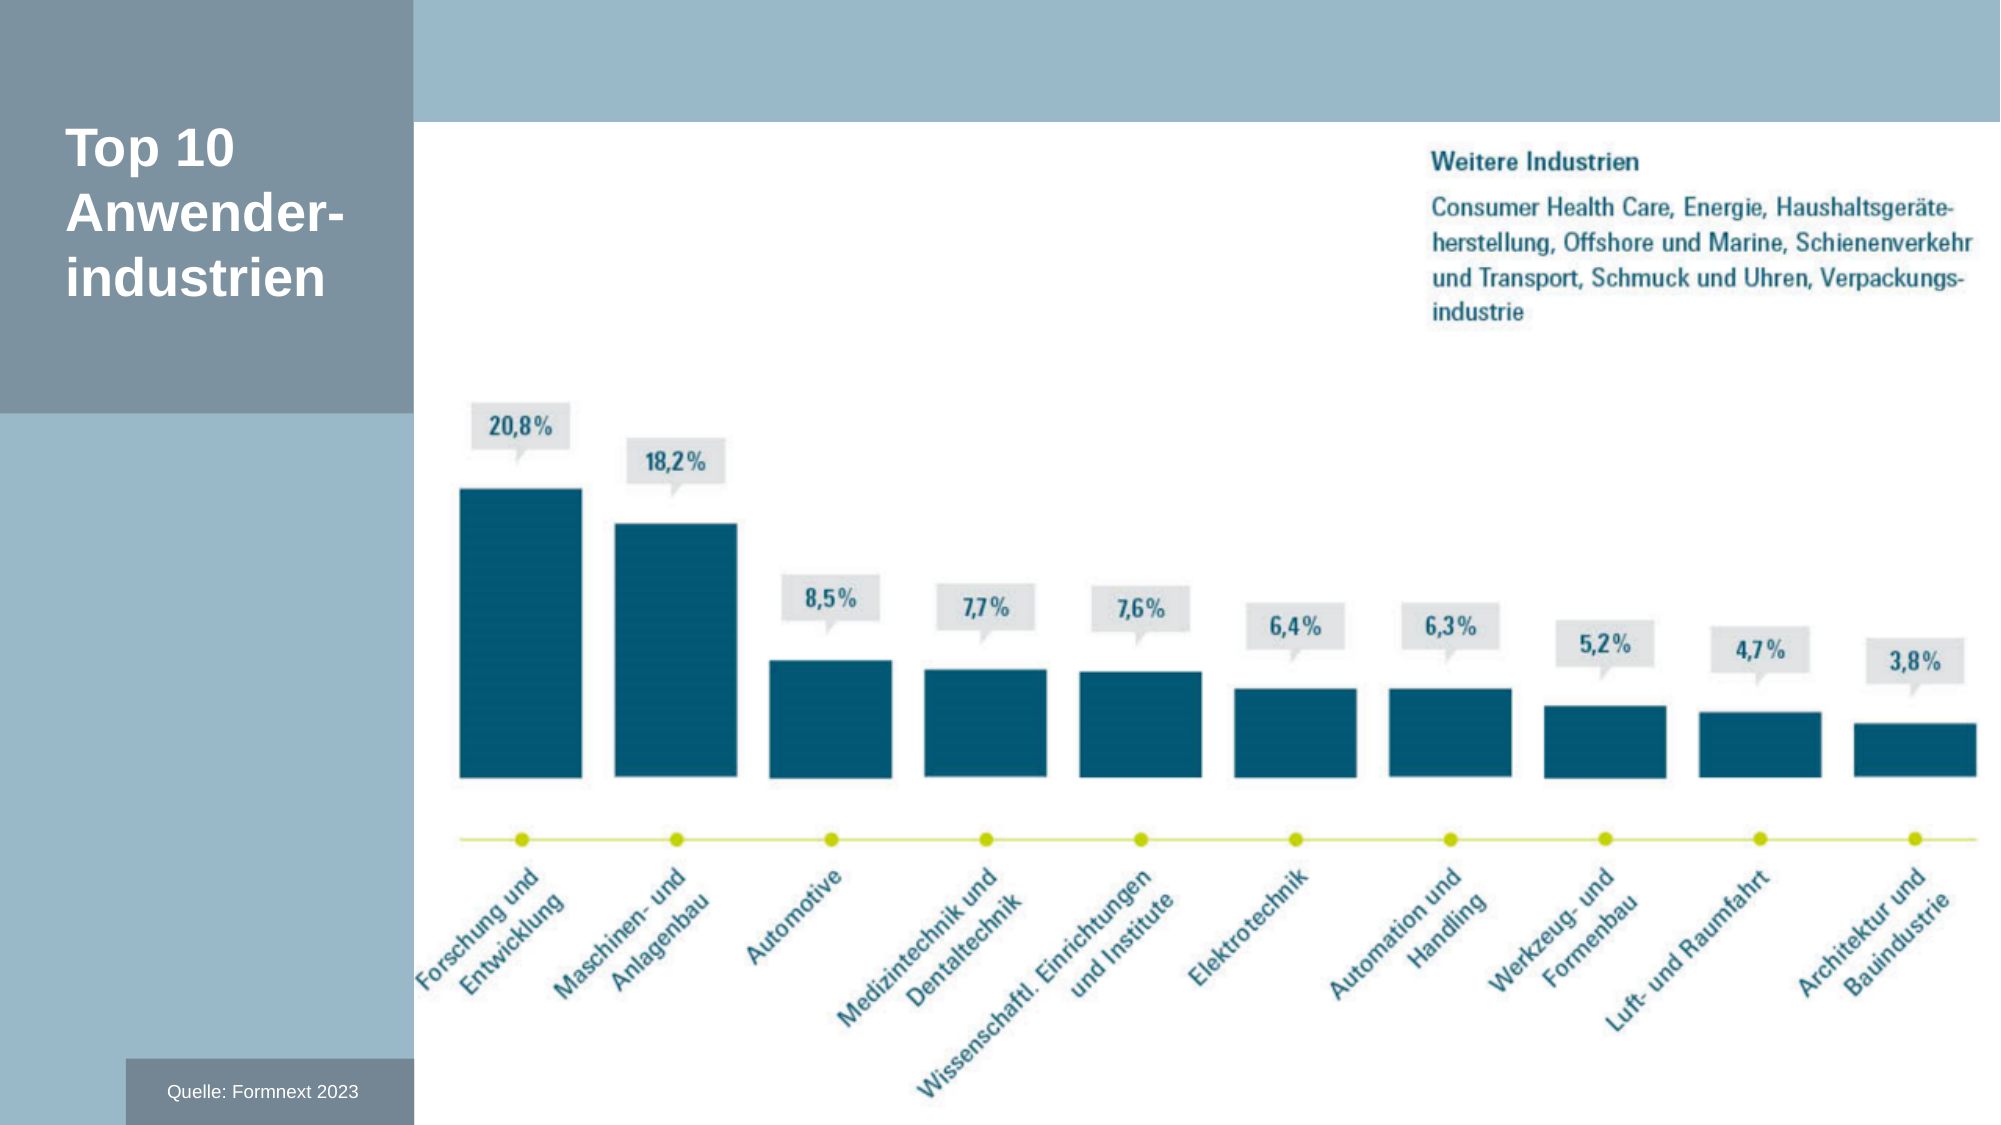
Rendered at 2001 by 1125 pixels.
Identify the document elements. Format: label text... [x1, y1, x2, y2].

picture [414, 122, 2000, 1125]
text_box Top 10 Anwender- industrien [0, 0, 414, 414]
text_box Quelle: Formnext 2023 [125, 1058, 414, 1125]
